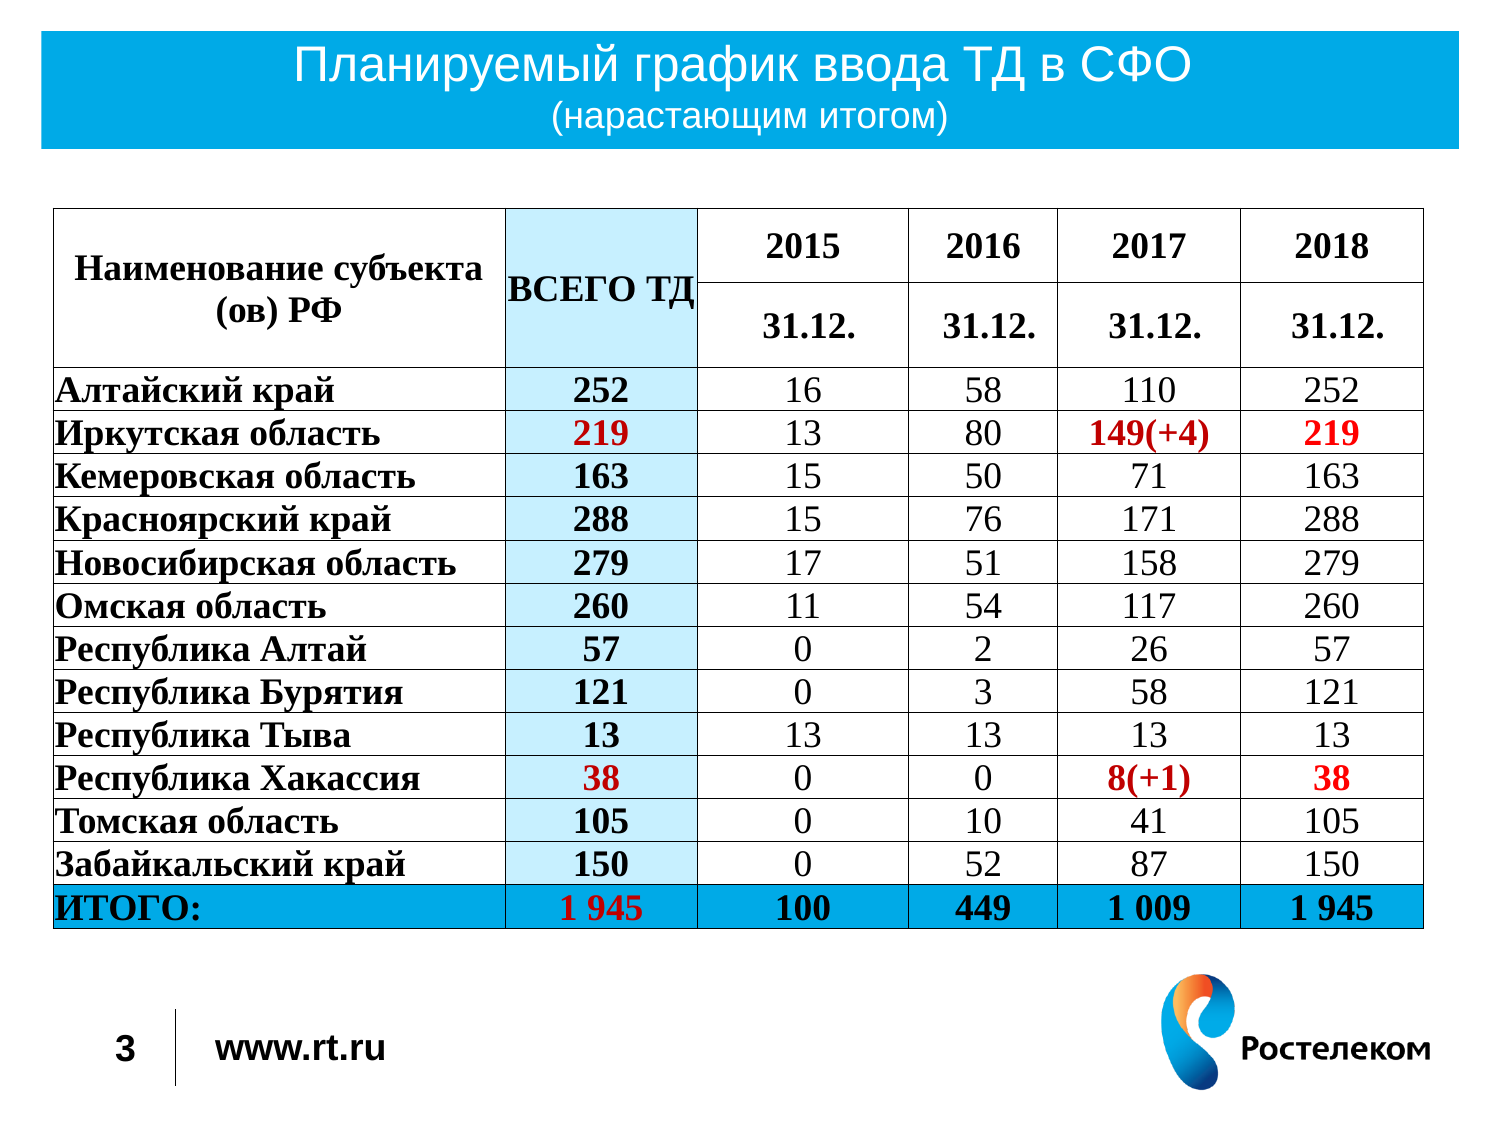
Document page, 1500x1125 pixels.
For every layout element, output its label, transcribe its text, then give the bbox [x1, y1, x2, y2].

table_cell Кемеровская область [54, 454, 505, 496]
table_cell 26 [1058, 627, 1240, 669]
table_cell 3 [909, 670, 1057, 712]
picture [1091, 938, 1500, 1125]
table_cell 0 [698, 627, 908, 669]
table_cell 121 [506, 670, 697, 712]
table_cell Омская область [54, 584, 505, 626]
table_cell 11 [698, 584, 908, 626]
table_cell 80 [909, 411, 1057, 453]
table_cell 13 [1058, 713, 1240, 755]
table_cell Иркутская область [54, 411, 505, 453]
table_cell 1 945 [1241, 885, 1423, 928]
table_cell 57 [506, 627, 697, 669]
table_cell 15 [698, 454, 908, 496]
table_cell Республика Тыва [54, 713, 505, 755]
title Планируемый график ввода ТД в СФО (нарастающим итогом) [41, 31, 1459, 149]
table_cell Республика Хакассия [54, 756, 505, 798]
table_cell 150 [506, 842, 697, 884]
table_cell Республика Алтай [54, 627, 505, 669]
table_cell Красноярский край [54, 497, 505, 540]
table_cell 163 [506, 454, 697, 496]
table_cell 50 [909, 454, 1057, 496]
table_cell 260 [506, 584, 697, 626]
table_cell 449 [909, 885, 1057, 928]
table_cell 31.12. [909, 283, 1057, 367]
table_cell 171 [1058, 497, 1240, 540]
table_cell 110 [1058, 368, 1240, 410]
table_cell 260 [1241, 584, 1423, 626]
table_cell 1 009 [1058, 885, 1240, 928]
table_cell 158 [1058, 541, 1240, 583]
table_cell 105 [1241, 799, 1423, 841]
table_cell 0 [698, 756, 908, 798]
table_cell 0 [698, 670, 908, 712]
table_cell 13 [506, 713, 697, 755]
table_cell 31.12. [1241, 283, 1423, 367]
table_cell 52 [909, 842, 1057, 884]
table_cell Республика Бурятия [54, 670, 505, 712]
table_cell 252 [1241, 368, 1423, 410]
table_cell 10 [909, 799, 1057, 841]
table_cell 54 [909, 584, 1057, 626]
table_cell Алтайский край [54, 368, 505, 410]
table_cell 58 [909, 368, 1057, 410]
table_header Наименование субъекта (ов) РФ [54, 209, 505, 367]
table_cell 58 [1058, 670, 1240, 712]
table_cell 149(+4) [1058, 411, 1240, 453]
table_cell 288 [506, 497, 697, 540]
table_cell 1 945 [506, 885, 697, 928]
table_cell Новосибирская область [54, 541, 505, 583]
table_cell 16 [698, 368, 908, 410]
table_cell 71 [1058, 454, 1240, 496]
table_cell 8(+1) [1058, 756, 1240, 798]
table_header 2015 [698, 209, 908, 282]
table_cell 279 [1241, 541, 1423, 583]
table_cell 219 [1241, 411, 1423, 453]
slide_number 3 [41, 1016, 136, 1076]
table_cell Томская область [54, 799, 505, 841]
table_header ВСЕГО ТД [506, 209, 697, 367]
table_cell 13 [1241, 713, 1423, 755]
table_header 2018 [1241, 209, 1423, 282]
table_cell Забайкальский край [54, 842, 505, 884]
table_cell 13 [909, 713, 1057, 755]
table_cell 163 [1241, 454, 1423, 496]
table_cell 41 [1058, 799, 1240, 841]
table_cell 31.12. [698, 283, 908, 367]
table_cell 252 [506, 368, 697, 410]
table_cell 117 [1058, 584, 1240, 626]
table_cell 87 [1058, 842, 1240, 884]
table_cell 0 [698, 799, 908, 841]
table_cell 13 [698, 713, 908, 755]
table_cell 150 [1241, 842, 1423, 884]
table_cell 279 [506, 541, 697, 583]
table_cell 121 [1241, 670, 1423, 712]
table_header 2016 [909, 209, 1057, 282]
table_cell 17 [698, 541, 908, 583]
table_cell 15 [698, 497, 908, 540]
table_cell 100 [698, 885, 908, 928]
table_cell 0 [909, 756, 1057, 798]
table_cell 288 [1241, 497, 1423, 540]
table_cell 76 [909, 497, 1057, 540]
table_cell 2 [909, 627, 1057, 669]
table_cell 38 [506, 756, 697, 798]
table_cell 51 [909, 541, 1057, 583]
table_cell 31.12. [1058, 283, 1240, 367]
table_cell 38 [1241, 756, 1423, 798]
table_cell 13 [698, 411, 908, 453]
table_cell 57 [1241, 627, 1423, 669]
table_cell 219 [506, 411, 697, 453]
table_header 2017 [1058, 209, 1240, 282]
table_cell 105 [506, 799, 697, 841]
table_cell ИТОГО: [54, 885, 505, 928]
table_cell 0 [698, 842, 908, 884]
